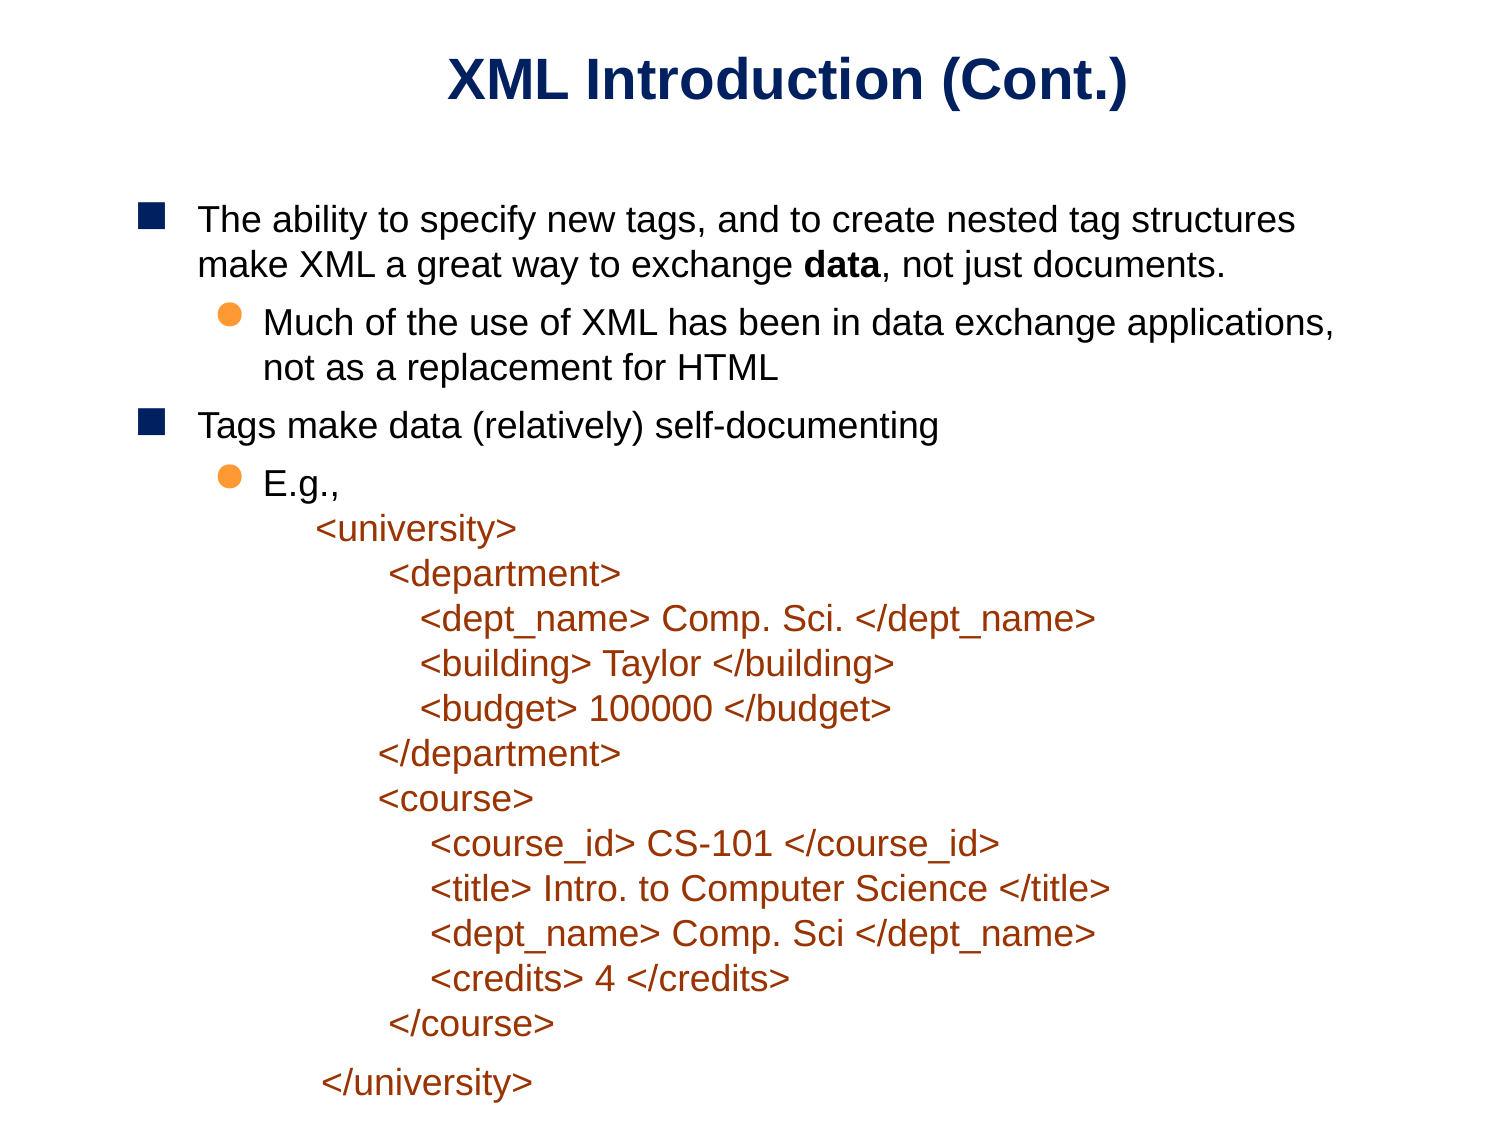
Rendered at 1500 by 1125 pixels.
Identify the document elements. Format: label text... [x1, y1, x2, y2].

list The ability to specify new tags, and to create nested tag structures make XML a great way to exchange data, not just documents. Much of the use of XML has been in data exchange applications, not as a replacement for HTML Tags make data (relatively) self-documenting E.g., <university> <department> <dept_name> Comp. Sci. </dept_name> <building> Taylor </building> <budget> 100000 </budget> </department> <course> <course_id> CS-101 </course_id> <title> Intro. to Computer Science </title> <dept_name> Comp. Sci </dept_name> <credits> 4 </credits> </course> </university> [126, 187, 1358, 1043]
title XML Introduction (Cont.) [125, 18, 1452, 120]
